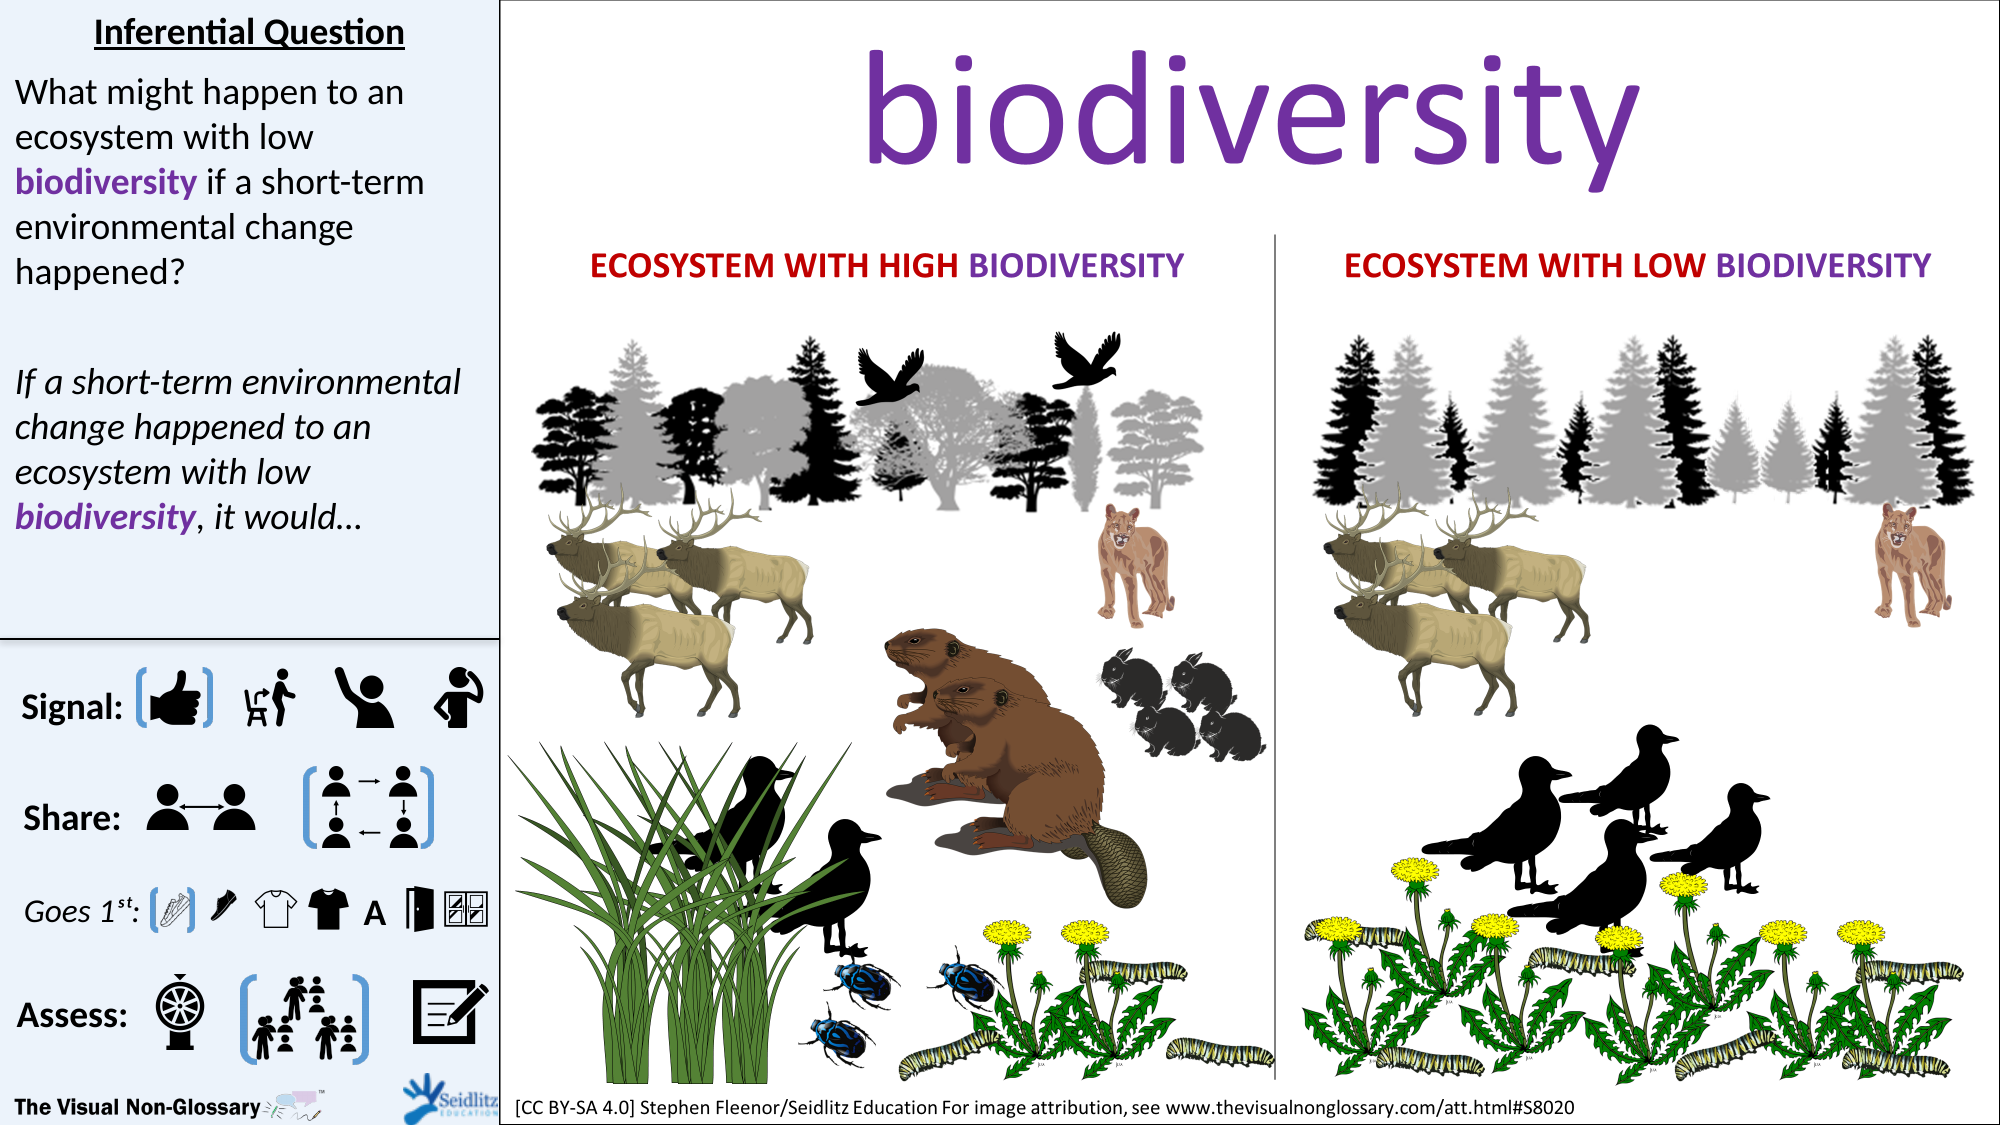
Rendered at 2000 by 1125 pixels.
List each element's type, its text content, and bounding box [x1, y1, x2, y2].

picture [334, 667, 395, 728]
text_box What might happen to an ecosystem with low biodiversity if a short-term environmental change happened? [0, 59, 494, 300]
picture [145, 784, 257, 830]
picture [499, 0, 2000, 1125]
picture [142, 974, 218, 1051]
text_box Goes 1ˢᵗ: [9, 881, 156, 937]
text_box A [348, 880, 402, 941]
picture [202, 886, 241, 925]
text_box Assess: [1, 982, 137, 1043]
picture [413, 974, 490, 1051]
text_box Share: [8, 785, 137, 846]
picture [428, 667, 490, 728]
picture [149, 886, 196, 934]
text_box If a short-term environmental change happened to an ecosystem with low biodiversity, it would… [0, 349, 494, 545]
text_box Signal: [6, 674, 136, 735]
picture [136, 667, 214, 728]
picture [397, 886, 490, 932]
text_box Inferential Question [78, 0, 421, 59]
picture [305, 886, 352, 932]
picture [302, 766, 434, 850]
picture [239, 667, 301, 728]
picture [0, 1084, 328, 1125]
picture [403, 1073, 498, 1125]
picture [239, 974, 370, 1066]
picture [253, 886, 299, 932]
